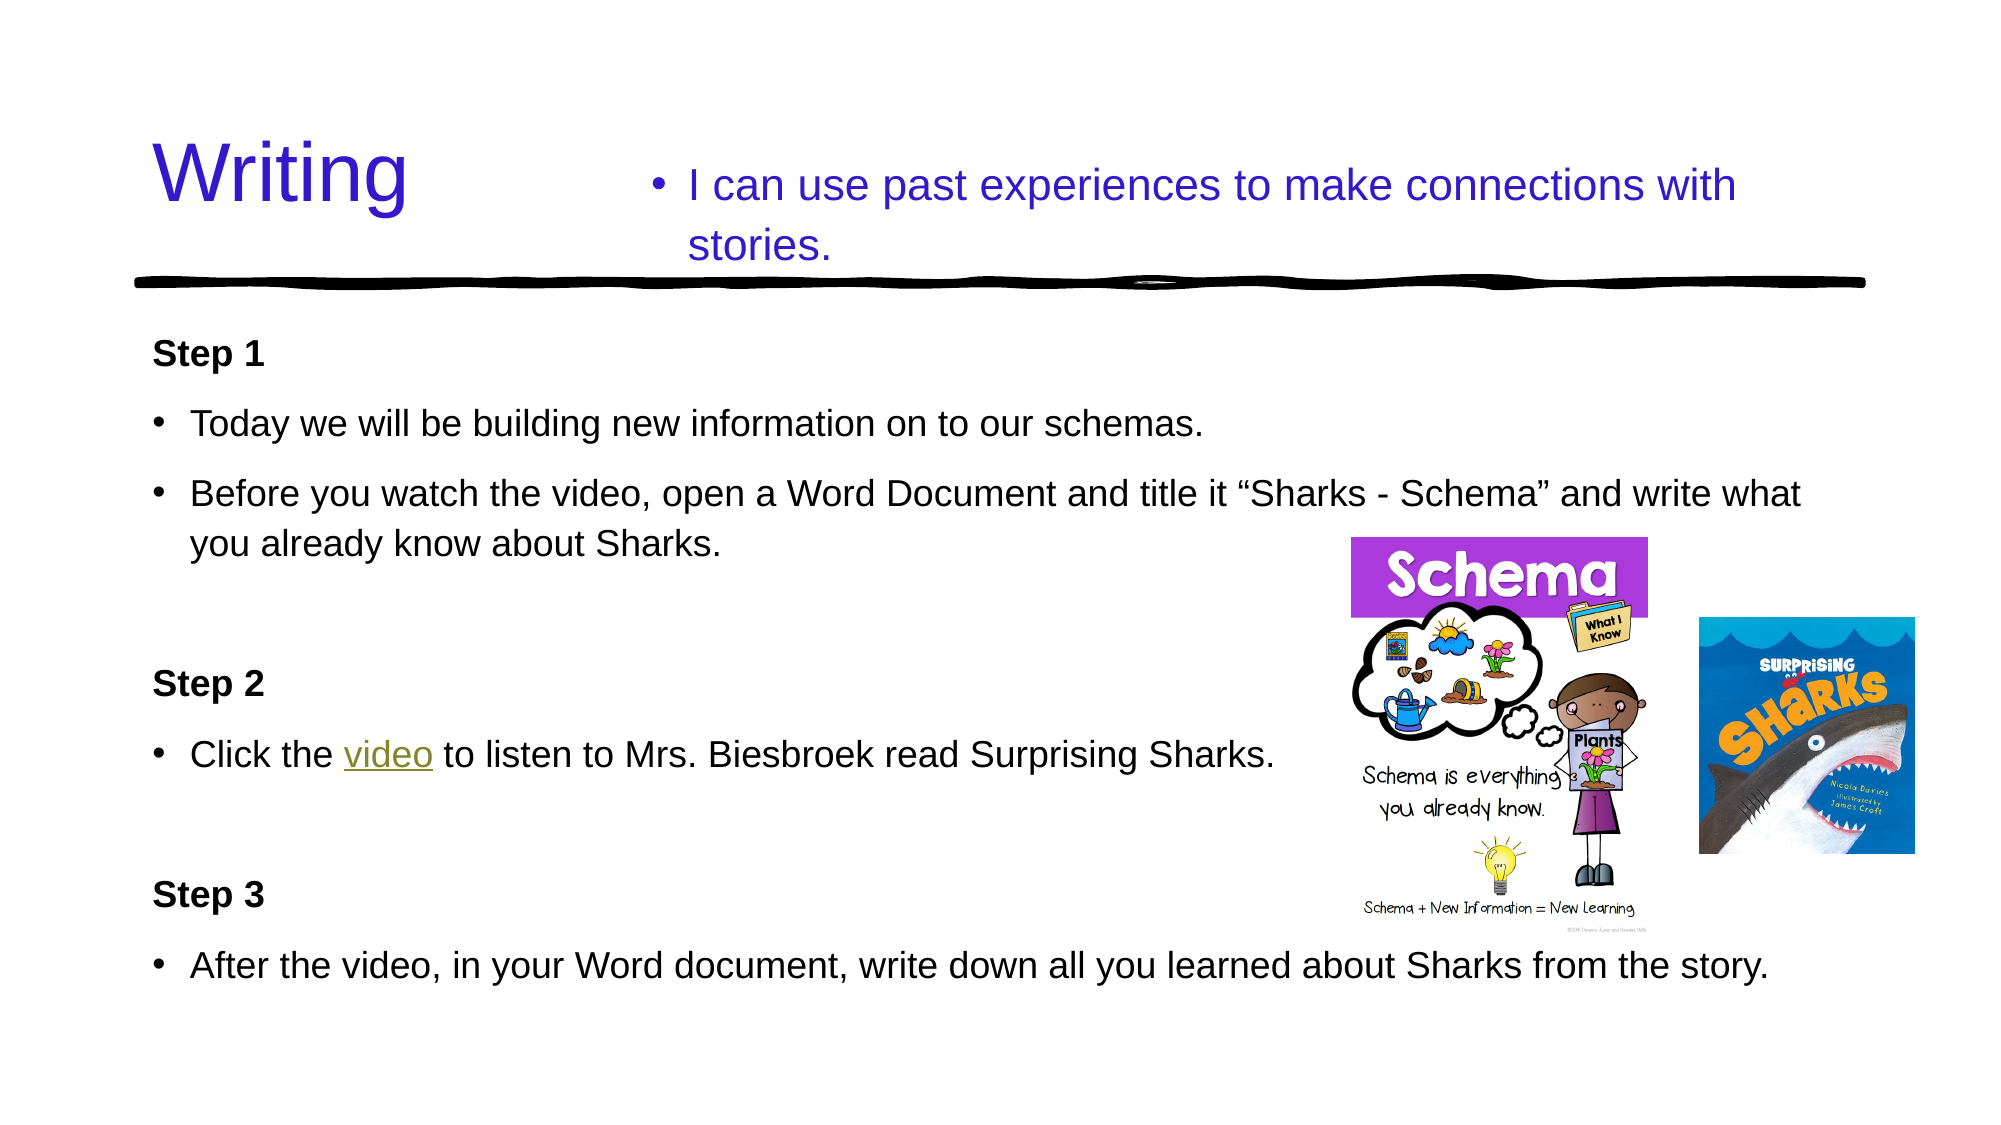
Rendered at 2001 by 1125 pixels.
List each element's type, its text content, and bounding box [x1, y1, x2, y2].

list I can use past experiences to make connections with stories. [636, 143, 1847, 278]
picture [1351, 537, 1648, 933]
picture [1699, 631, 1915, 854]
title Writing [137, 59, 1863, 278]
list Step 1 Today we will be building new information on to our schemas. Before you watch the video, open a Word Document and title it “Sharks - Schema” and write what you already know about Sharks. Step 2 Click the video to listen to Mrs. Biesbroek read Surprising Sharks. Step 3 After the video, in your Word document, write down all you learned about Sharks from the story. [137, 316, 1863, 1014]
